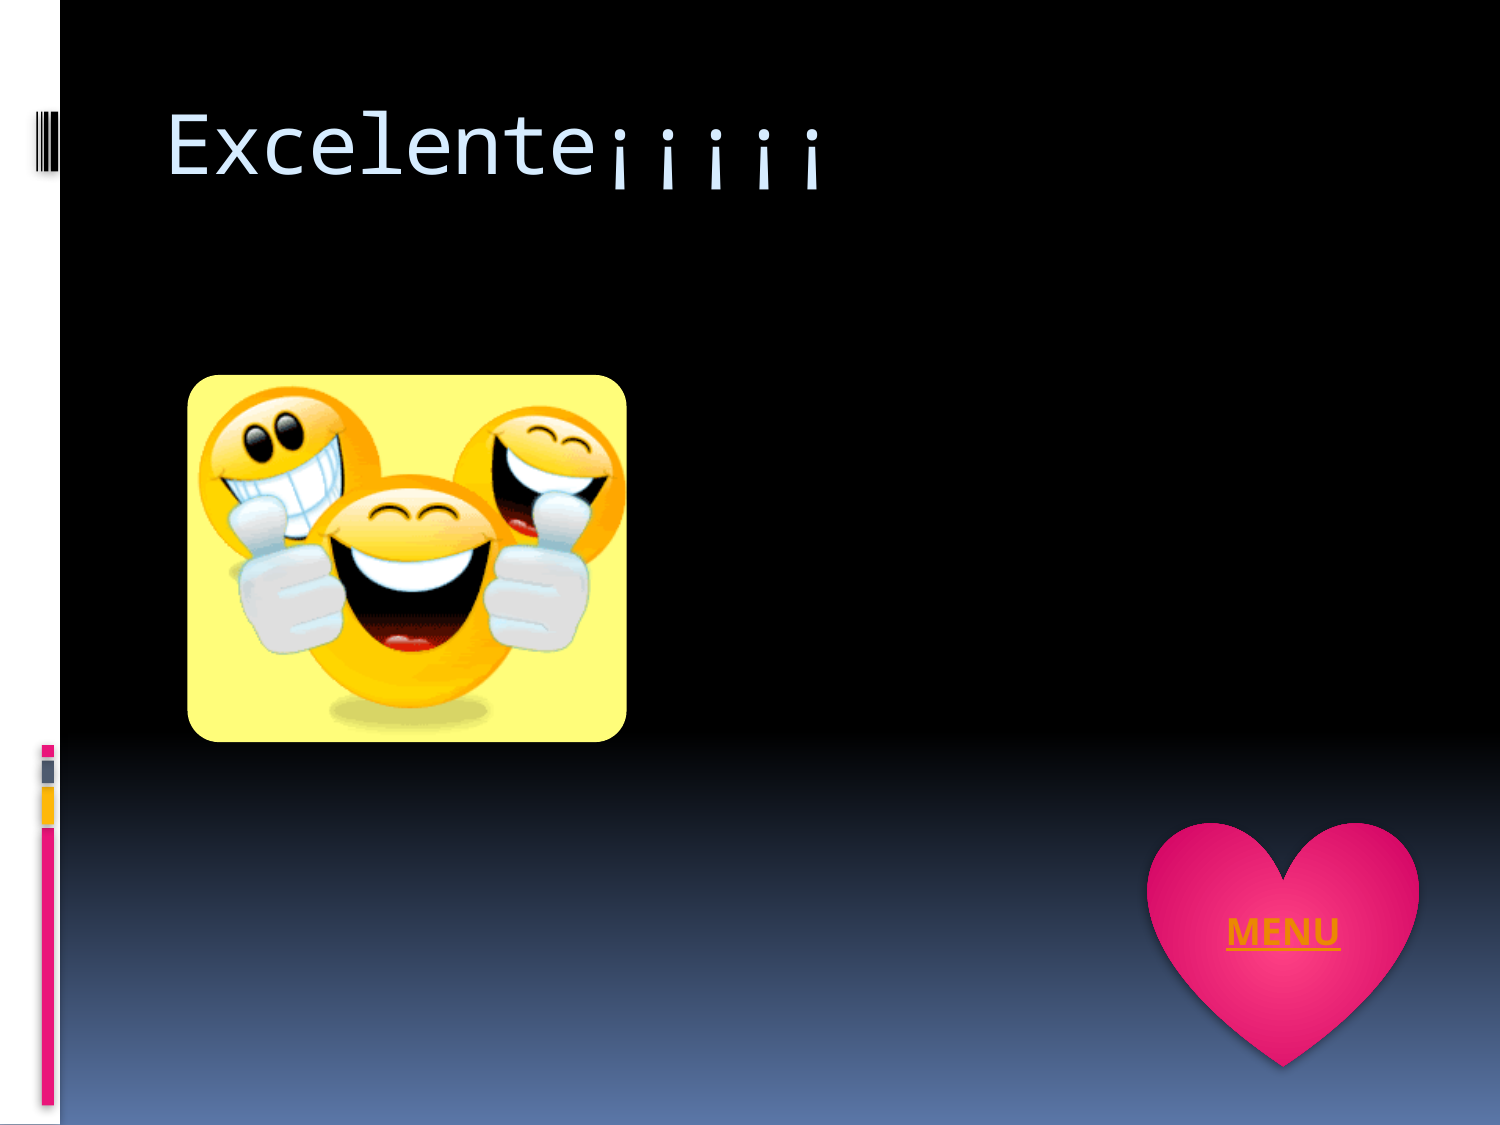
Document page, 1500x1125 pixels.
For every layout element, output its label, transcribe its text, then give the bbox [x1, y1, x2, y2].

title Excelente¡¡¡¡¡ [150, 83, 1425, 234]
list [187, 374, 627, 743]
text_box MENU [1147, 823, 1419, 1067]
